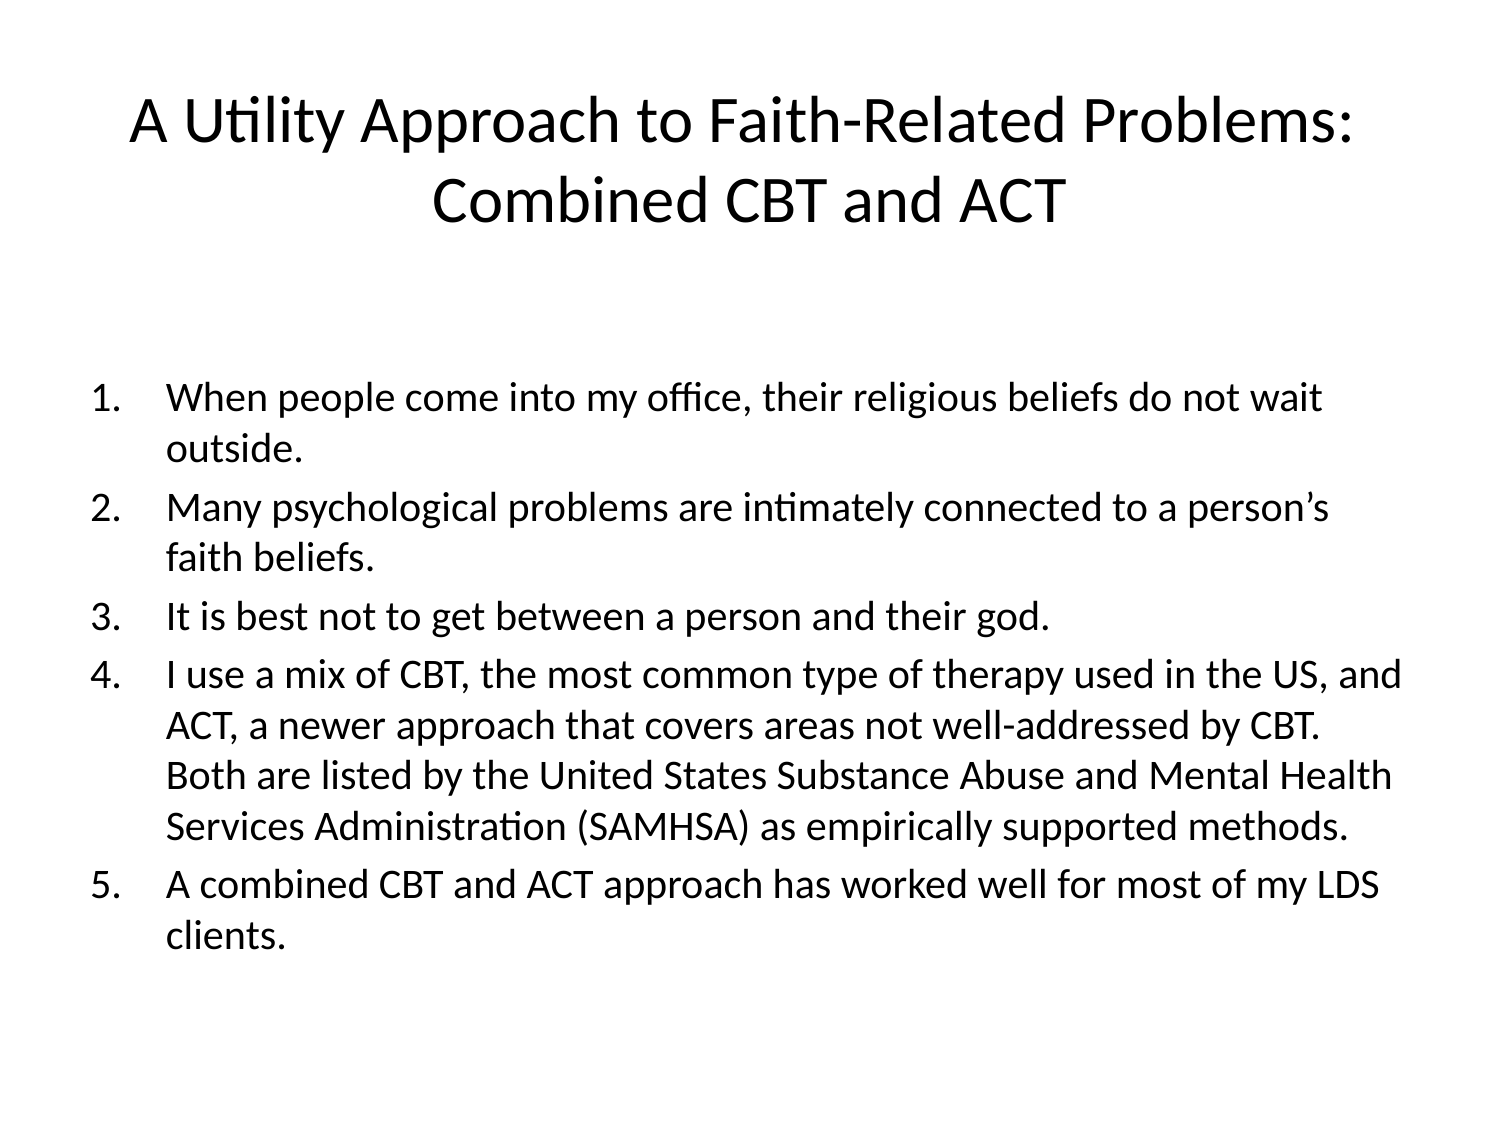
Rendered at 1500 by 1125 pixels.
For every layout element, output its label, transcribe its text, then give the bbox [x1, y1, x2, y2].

title A Utility Approach to Faith-Related Problems: Combined CBT and ACT [75, 62, 1425, 250]
list When people come into my office, their religious beliefs do not wait outside. Many psychological problems are intimately connected to a person’s faith beliefs. It is best not to get between a person and their god. I use a mix of CBT, the most common type of therapy used in the US, and ACT, a newer approach that covers areas not well-addressed by CBT. Both are listed by the United States Substance Abuse and Mental Health Services Administration (SAMHSA) as empirically supported methods. A combined CBT and ACT approach has worked well for most of my LDS clients. [75, 362, 1425, 988]
